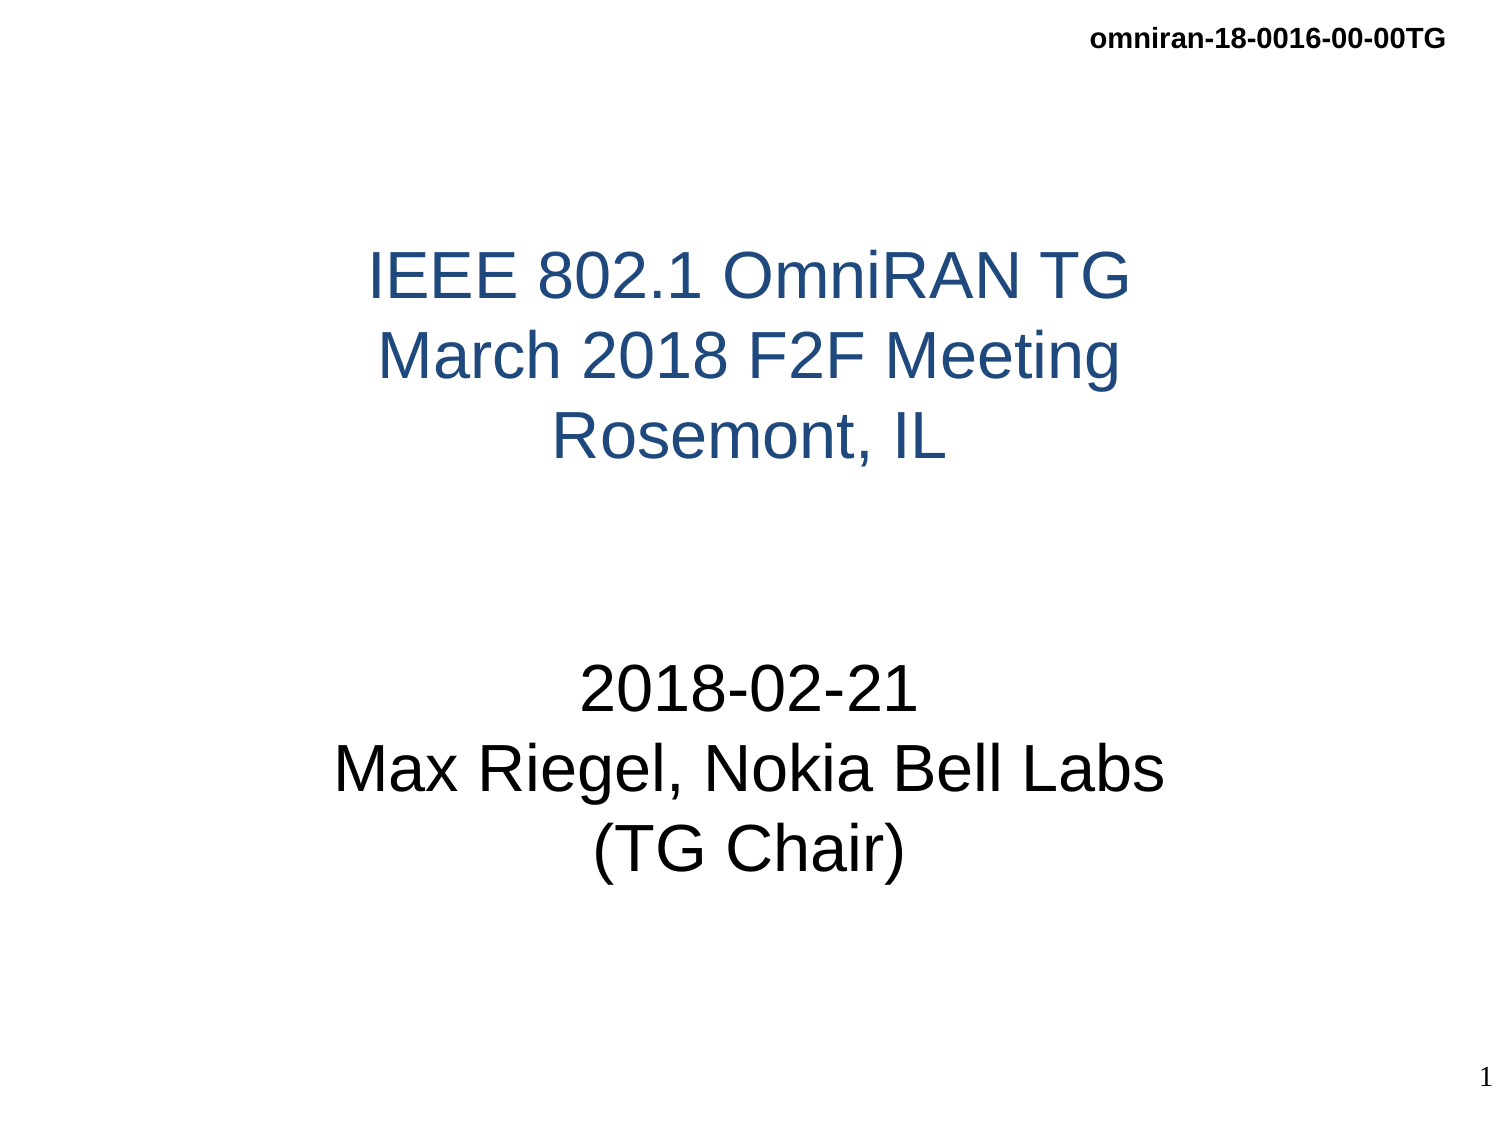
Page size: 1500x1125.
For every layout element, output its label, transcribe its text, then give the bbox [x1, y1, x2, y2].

title IEEE 802.1 OmniRAN TG March 2018 F2F Meeting Rosemont, IL [112, 224, 1388, 467]
subtitle 2018-02-21 Max Riegel, Nokia Bell Labs (TG Chair) [225, 637, 1275, 925]
